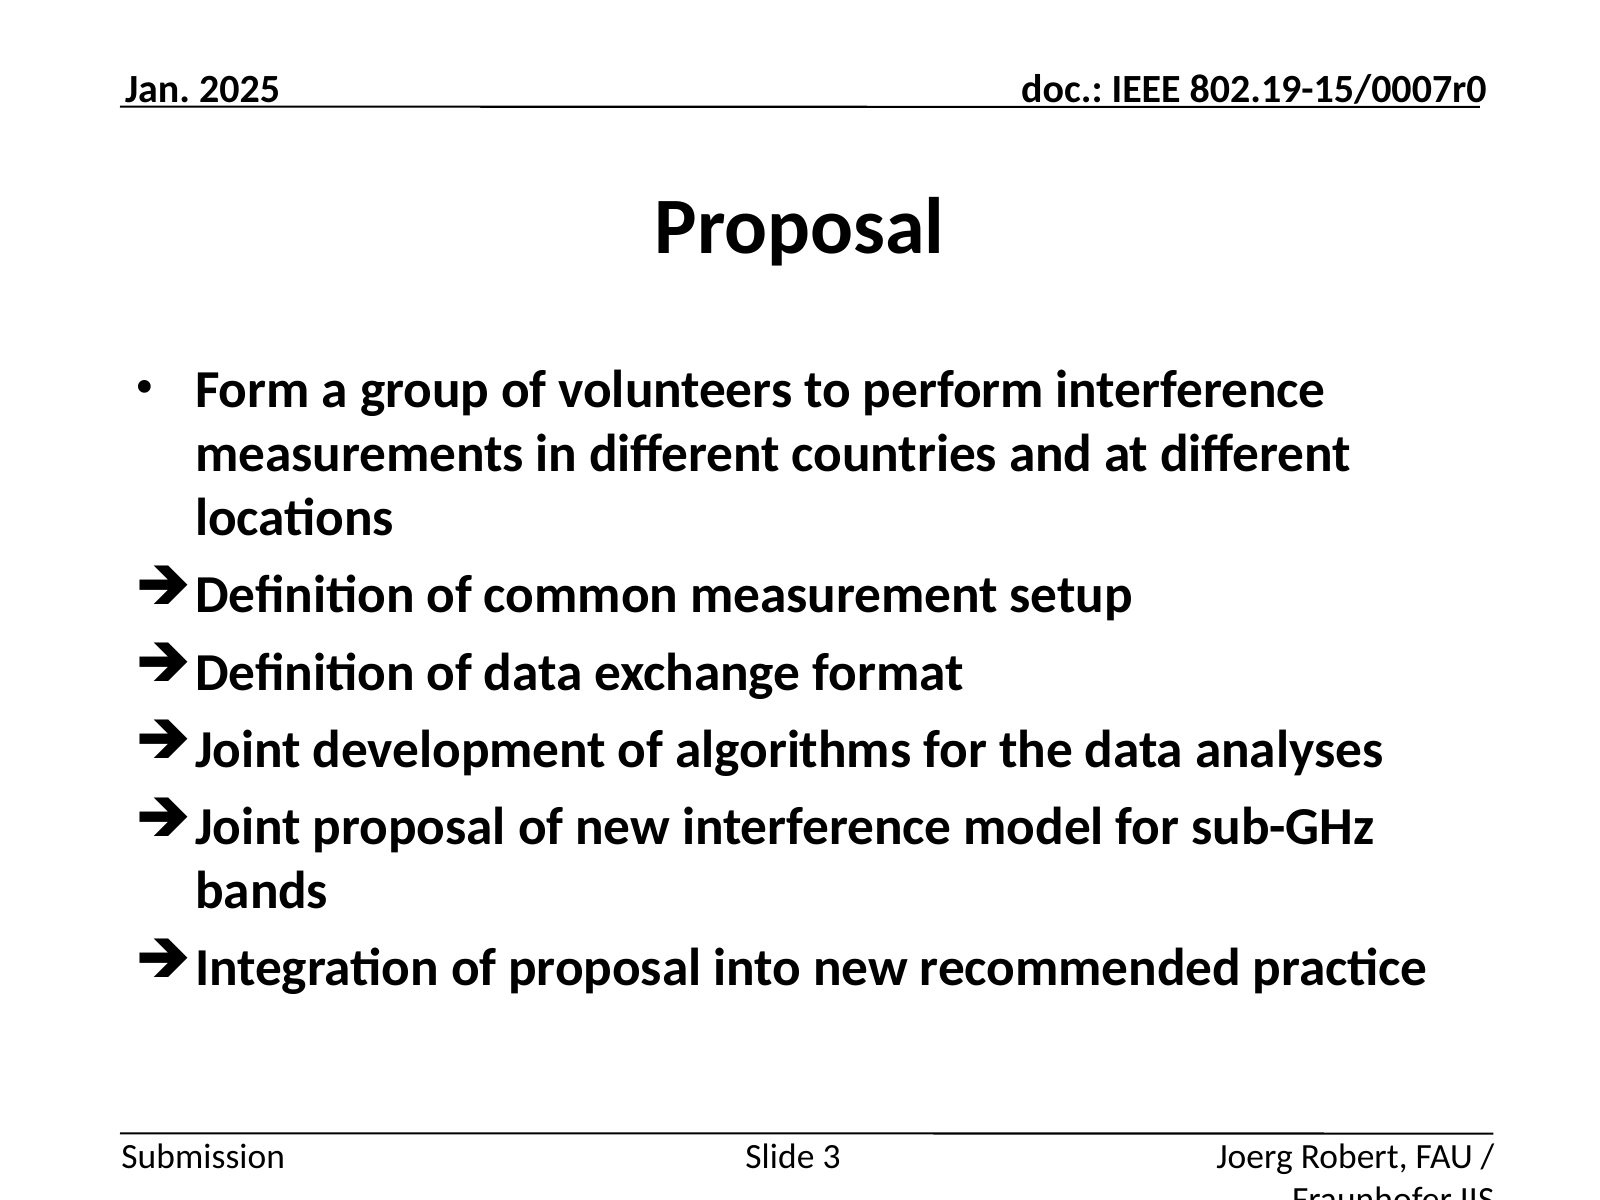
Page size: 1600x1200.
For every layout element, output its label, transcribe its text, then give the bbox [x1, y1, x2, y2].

slide_number Slide 3 [733, 1132, 854, 1197]
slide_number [124, 62, 541, 111]
list Form a group of volunteers to perform interference measurements in different countries and at different locations Definition of common measurement setup Definition of data exchange format Joint development of algorithms for the data analyses Joint proposal of new interference model for sub-GHz bands Integration of proposal into new recommended practice [119, 346, 1481, 1084]
title Proposal [119, 119, 1481, 323]
footer Joerg Robert, FAU / Fraunhofer IIS [1074, 1132, 1495, 1165]
